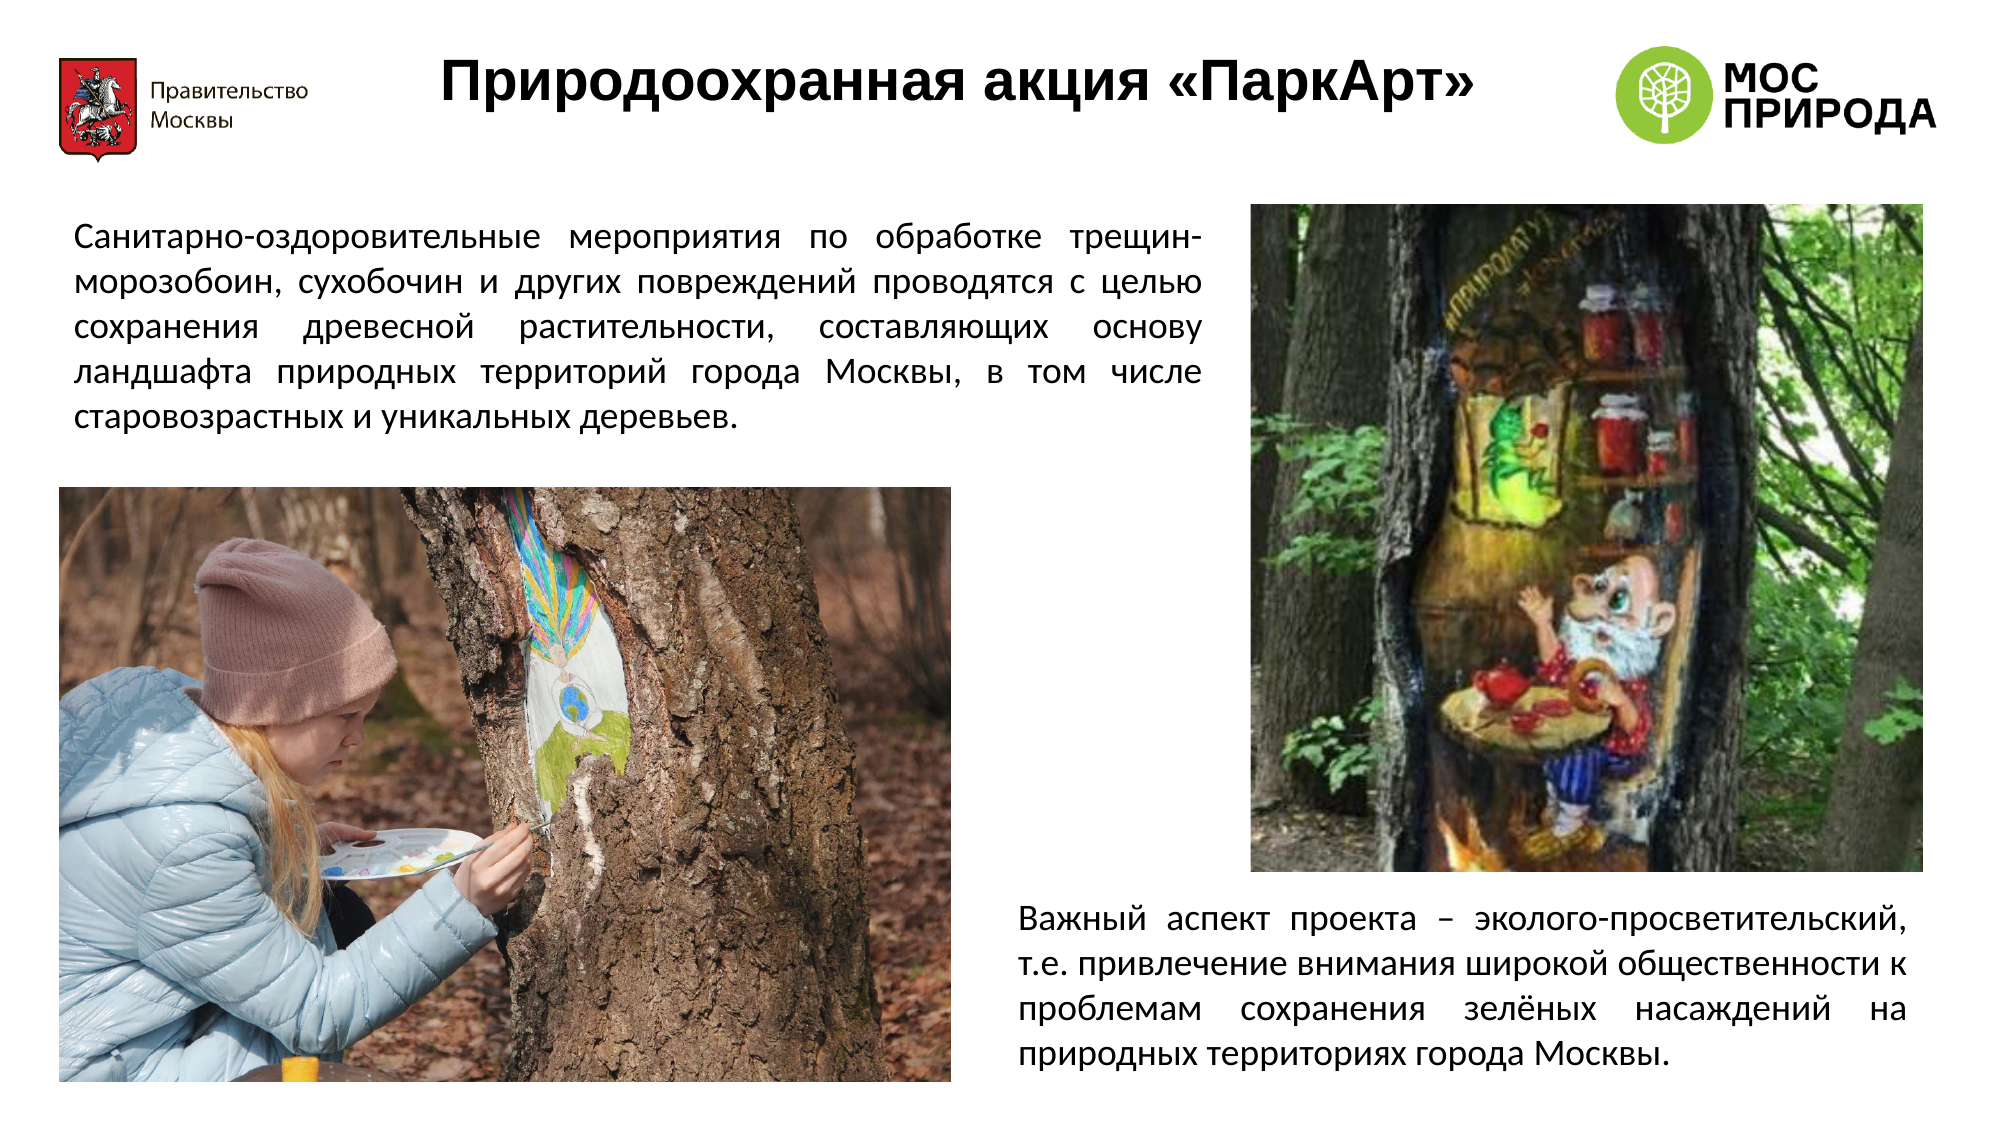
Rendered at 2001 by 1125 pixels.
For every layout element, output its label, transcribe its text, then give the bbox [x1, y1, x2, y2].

title Природоохранная акция «ПаркАрт» [305, 0, 1552, 163]
text_box Важный аспект проекта – эколого-просветительский, т.е. привлечение внимания широкой общественности к проблемам сохранения зелёных насаждений на природных территориях города Москвы. [1003, 885, 1923, 1080]
picture [58, 487, 951, 1082]
picture [1250, 0, 2000, 872]
picture [58, 58, 310, 164]
text_box Санитарно-оздоровительные мероприятия по обработке трещин-морозобоин, сухобочин и других повреждений проводятся с целью сохранения древесной растительности, составляющих основу ландшафта природных территорий города Москвы, в том числе старовозрастных и уникальных деревьев. [59, 204, 1219, 444]
